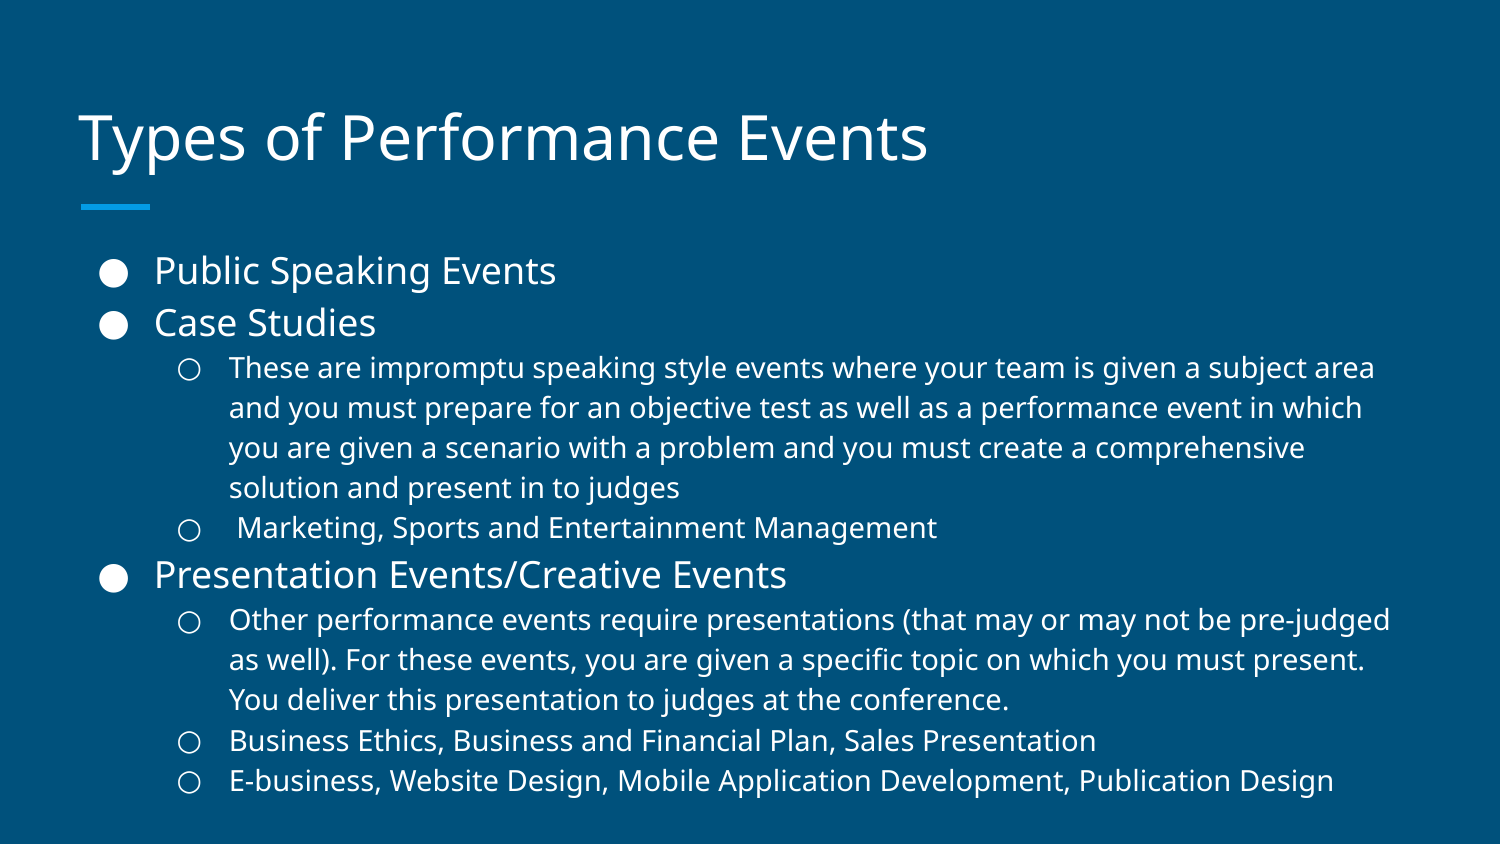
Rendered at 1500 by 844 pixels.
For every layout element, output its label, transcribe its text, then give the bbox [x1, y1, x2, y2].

title Types of Performance Events [63, 75, 1437, 188]
list Public Speaking Events Case Studies These are impromptu speaking style events where your team is given a subject area and you must prepare for an objective test as well as a performance event in which you are given a scenario with a problem and you must create a comprehensive solution and present in to judges Marketing, Sports and Entertainment Management Presentation Events/Creative Events Other performance events require presentations (that may or may not be pre-judged as well). For these events, you are given a specific topic on which you must present. You deliver this presentation to judges at the conference. Business Ethics, Business and Financial Plan, Sales Presentation E-business, Website Design, Mobile Application Development, Publication Design [63, 225, 1437, 731]
